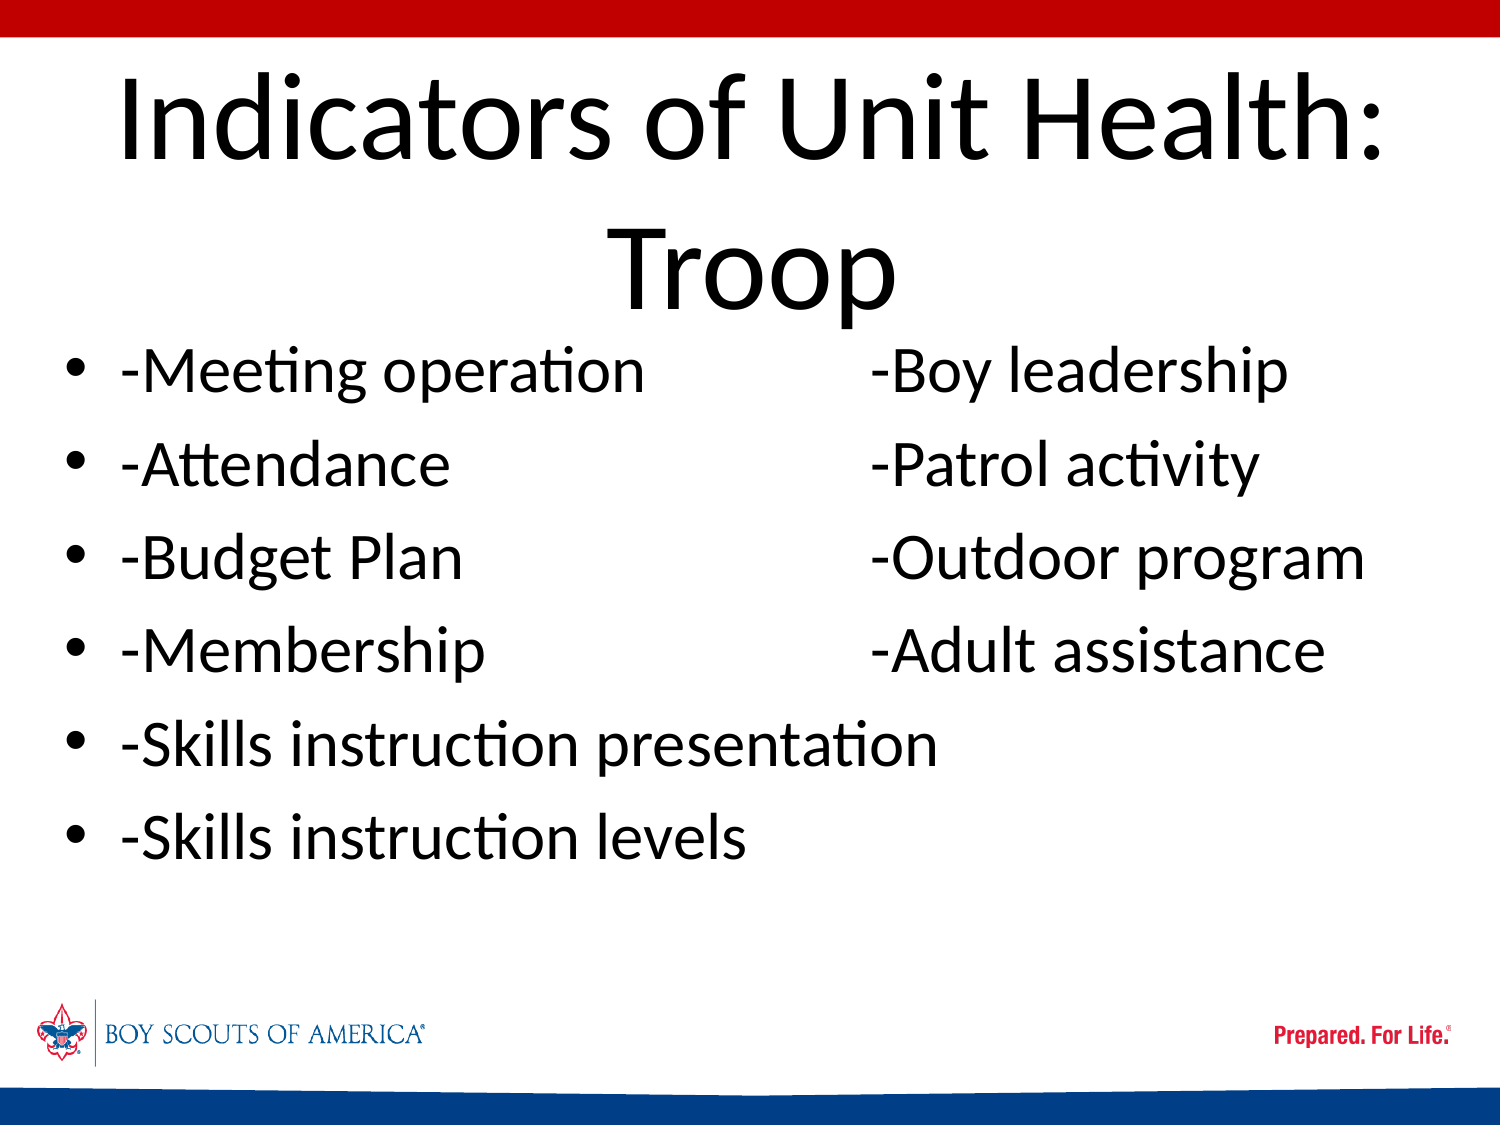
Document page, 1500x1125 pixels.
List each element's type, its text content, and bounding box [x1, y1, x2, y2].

picture [37, 999, 425, 1067]
list -Meeting operation -Boy leadership -Attendance -Patrol activity -Budget Plan -Outdoor program -Membership -Adult assistance -Skills instruction presentation -Skills instruction levels [49, 318, 1451, 995]
title Indicators of Unit Health: Troop [49, 37, 1457, 332]
